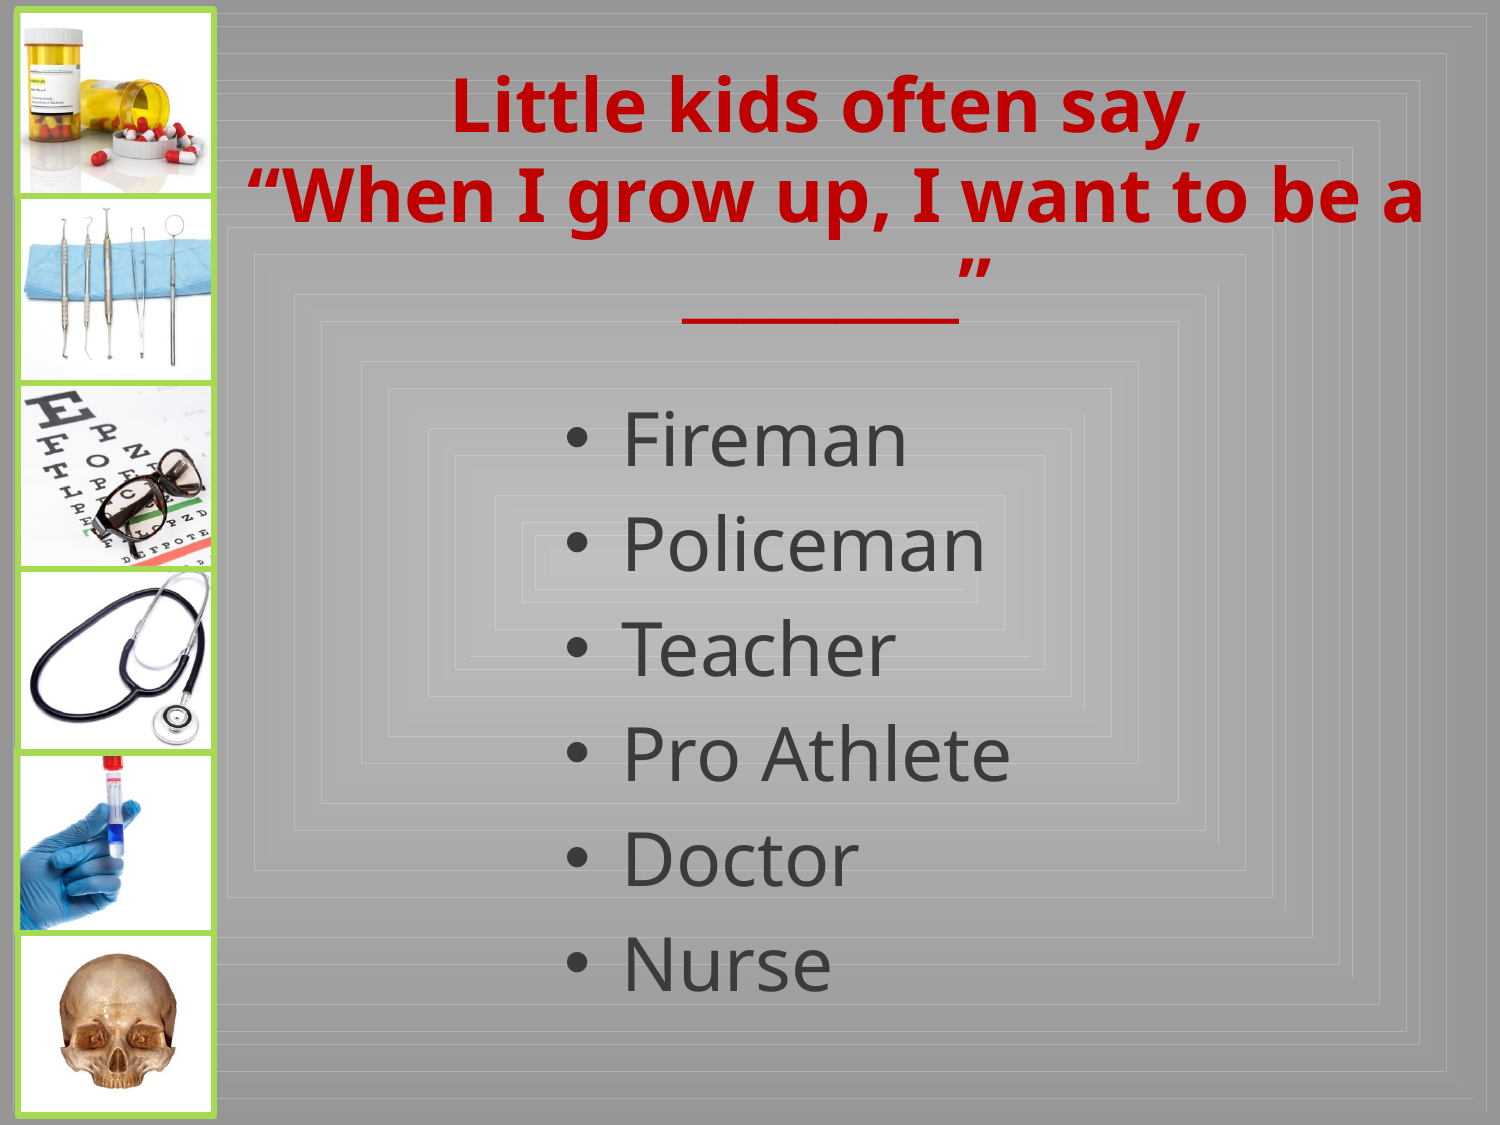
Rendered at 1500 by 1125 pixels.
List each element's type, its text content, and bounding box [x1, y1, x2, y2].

title Little kids often say, “When I grow up, I want to be a _________” [225, 34, 1450, 352]
list Fireman Policeman Teacher Pro Athlete Doctor Nurse [549, 383, 1325, 1059]
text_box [20, 12, 212, 1113]
